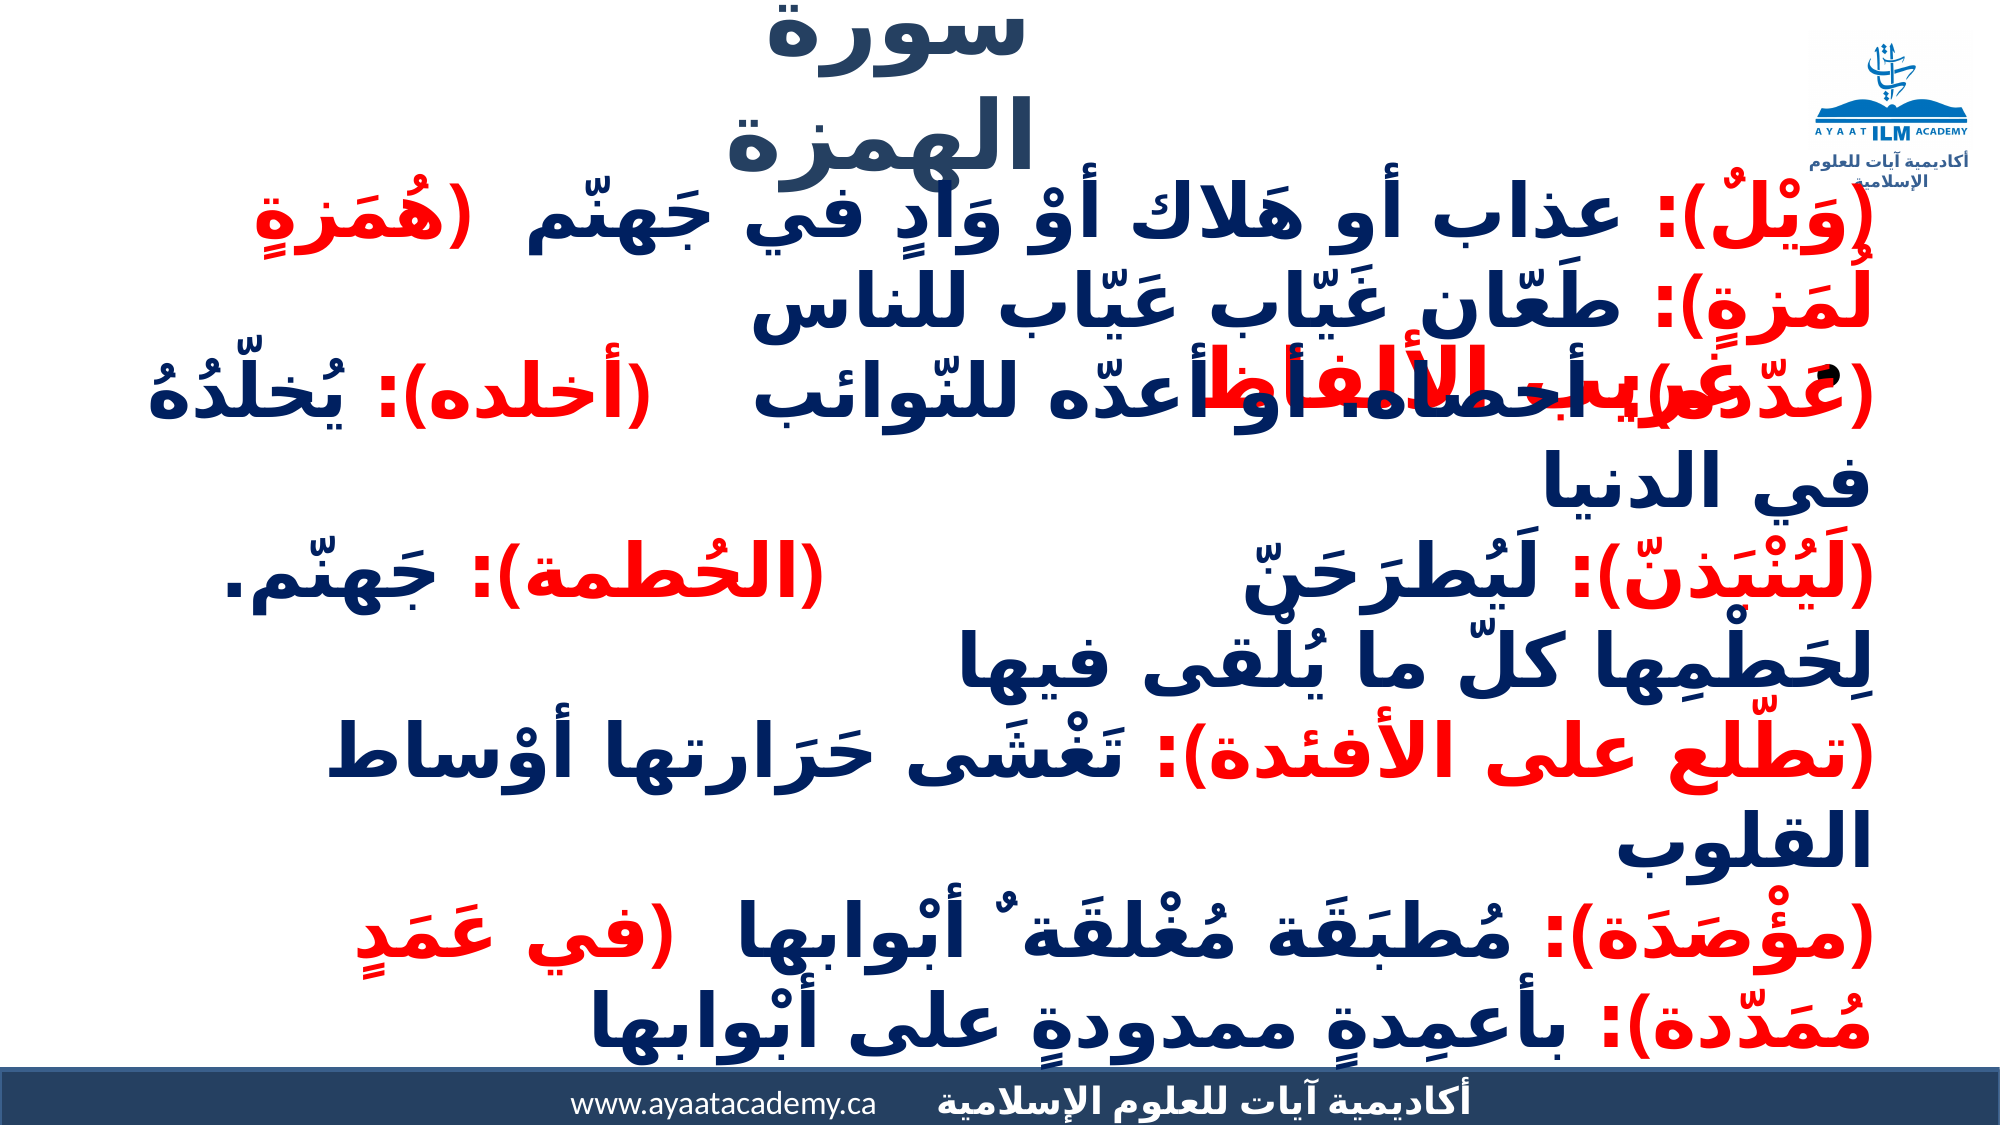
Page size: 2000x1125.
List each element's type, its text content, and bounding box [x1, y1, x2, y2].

text_box ﴿وَيْلٌ﴾: عذاب أو هَلاك أوْ وَادٍ في جَهنّم ﴿هُمَزةٍ لُمَزةٍ﴾: طَعّان غَيّاب عَيّاب للناس ﴿عَدّده﴾: أحصاه. أو أعدّه للنّوائب ﴿أخلده﴾: يُخلّدُهُ في الدنيا ﴿لَيُنْبَذنّ﴾: لَيُطرَحَنّ ﴿الحُطمة﴾: جَهنّم. لِحَطْمِها كلّ ما يُلْقى فيها ﴿تطّلع على الأفئدة﴾: تَغْشَى حَرَارتها أوْساط القلوب ﴿مؤْصَدَة﴾: مُطبَقَة مُغْلقَة ٌ أبْوابها ﴿في عَمَدٍ مُمَدّدة﴾: بأعمِدةٍ ممدودةٍ على أبْوابها [42, 538, 1891, 1070]
text_box سورة الهمزة [634, 65, 1130, 197]
text_box غريب الألفاظ [1058, 311, 1859, 433]
picture [1808, 30, 1973, 150]
text_box أكاديمية آيات للعلوم الإسلامية [1789, 143, 1989, 199]
text_box أكاديمية آيات للعلوم الإسلامية www.ayaatacademy.ca [0, 1067, 2000, 1125]
